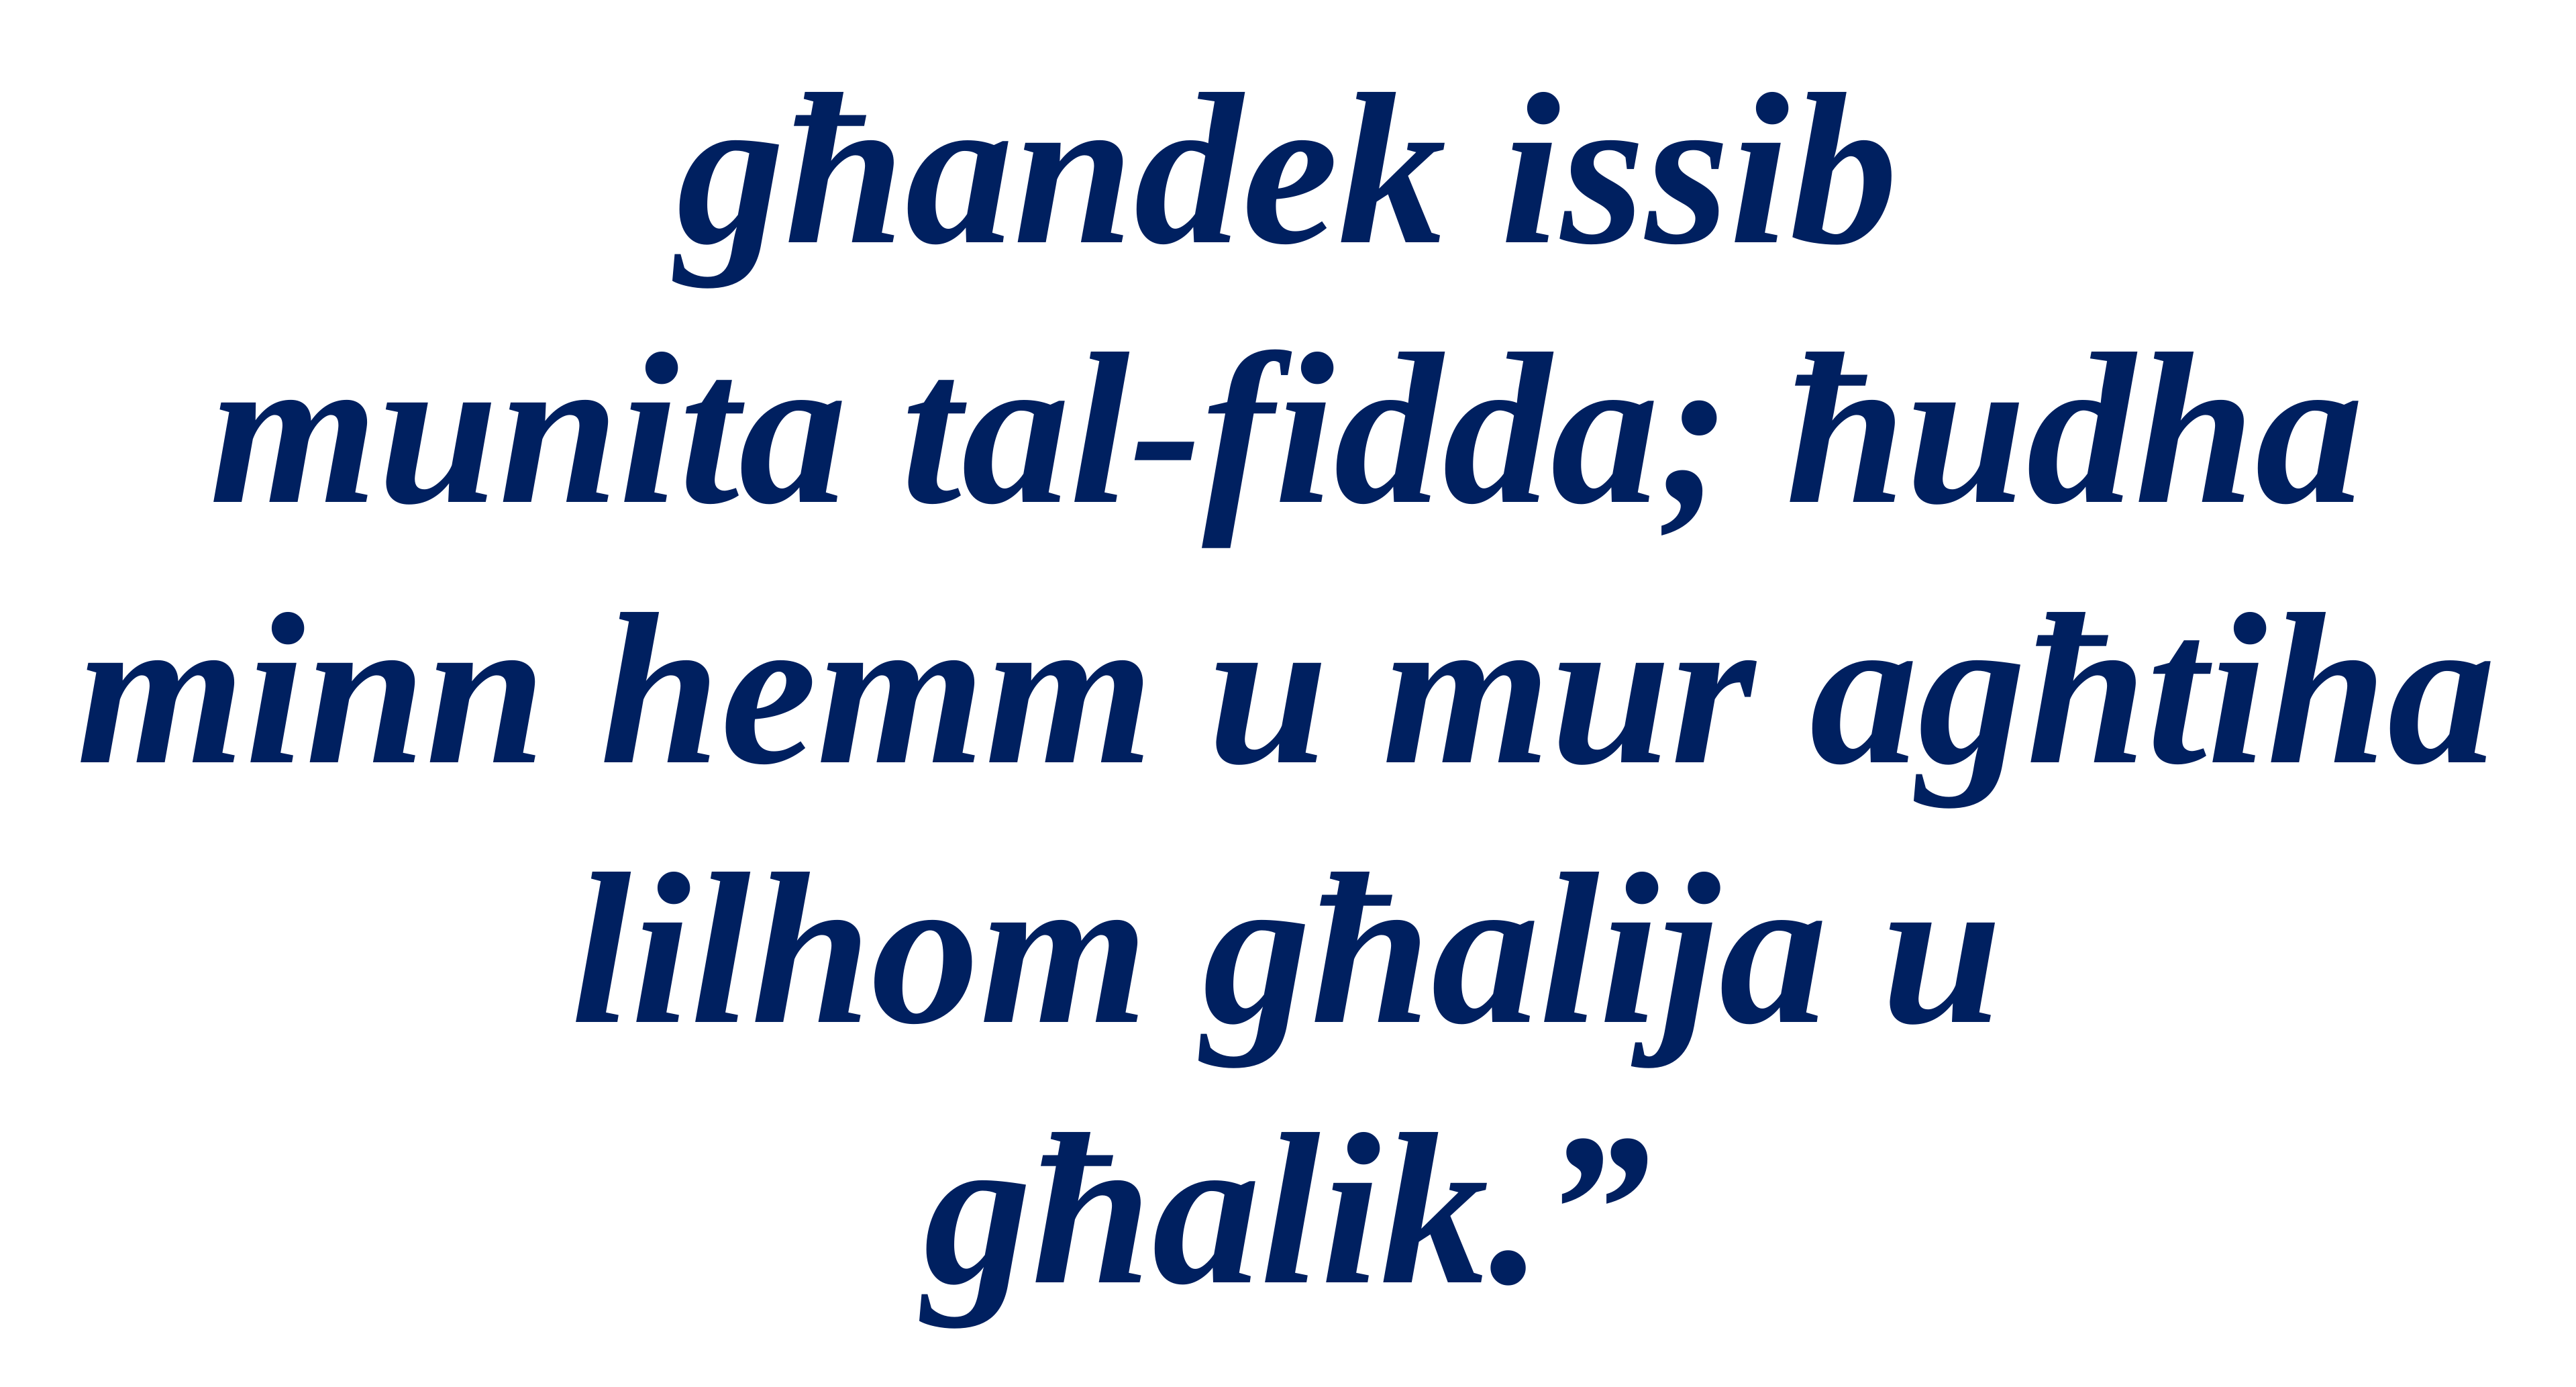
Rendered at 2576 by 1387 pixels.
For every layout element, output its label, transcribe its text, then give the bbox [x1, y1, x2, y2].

text_box għandek issib munita tal-fidda; ħudha minn hemm u mur agħtiha lilhom għalija u għalik.” [41, 25, 2534, 1326]
